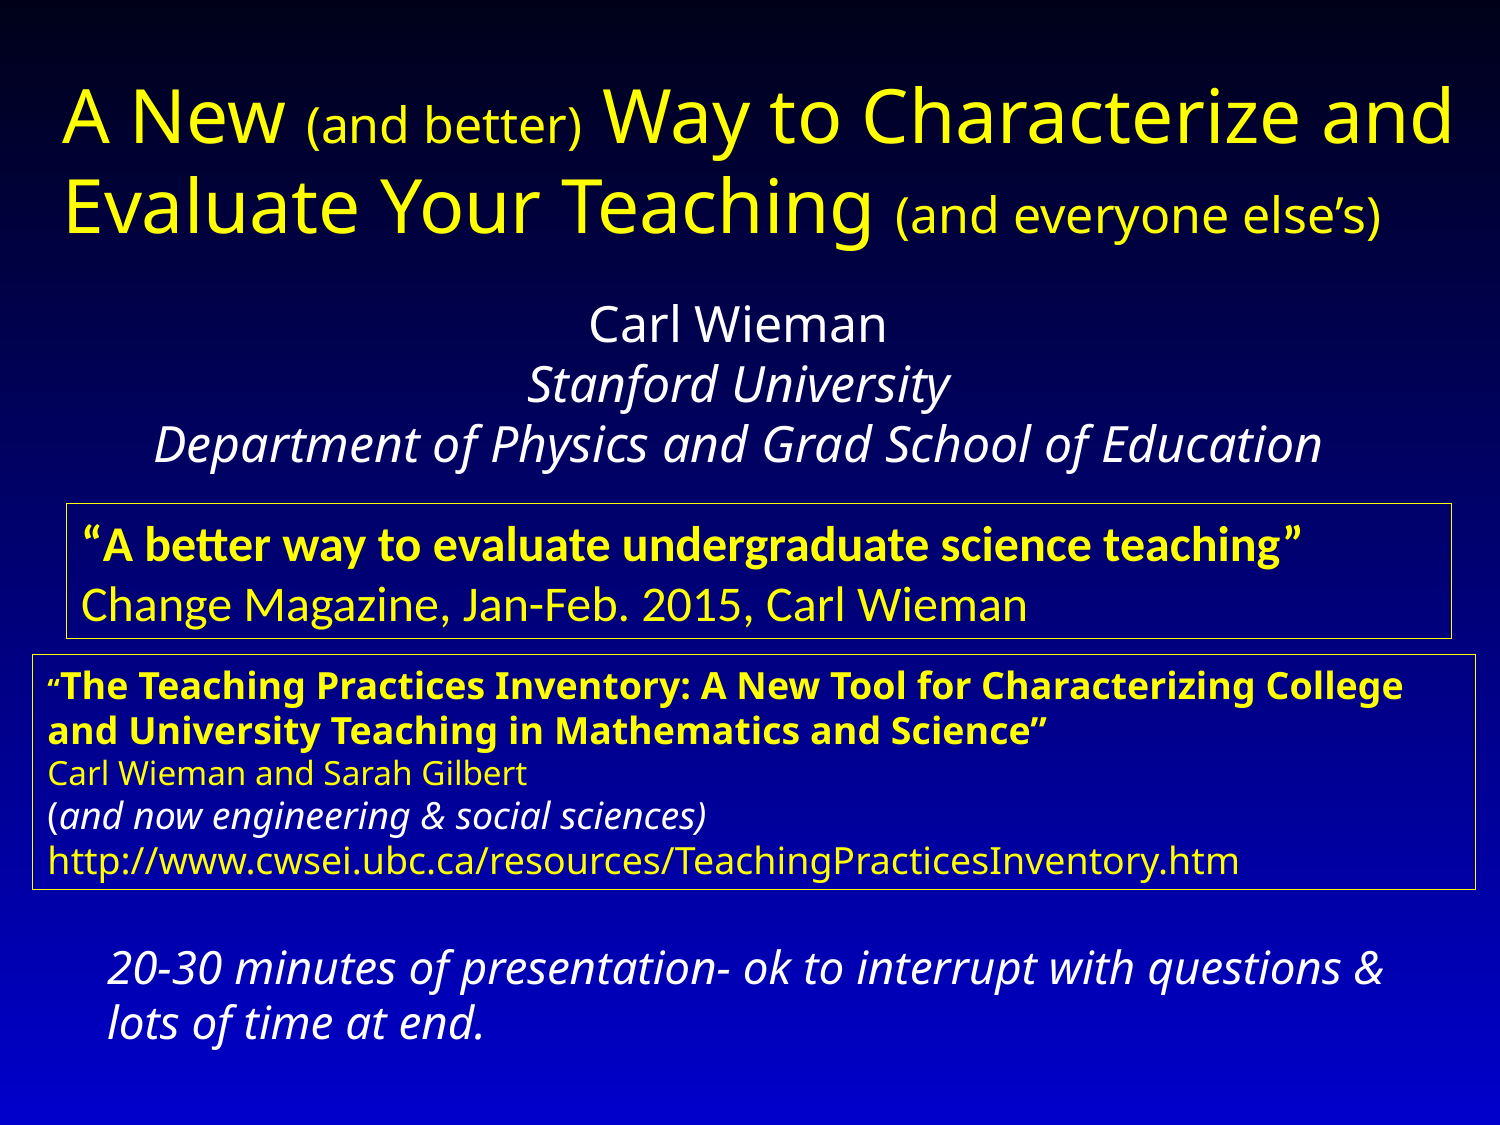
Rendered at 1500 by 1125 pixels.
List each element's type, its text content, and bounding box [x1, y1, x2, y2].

text_box “A better way to evaluate undergraduate science teaching” Change Magazine, Jan-Feb. 2015, Carl Wieman [66, 503, 1452, 639]
text_box 20-30 minutes of presentation- ok to interrupt with questions & lots of time at end. [92, 930, 1413, 1056]
text_box “The Teaching Practices Inventory: A New Tool for Characterizing College and University Teaching in Mathematics and Science” Carl Wieman and Sarah Gilbert (and now engineering & social sciences) http://www.cwsei.ubc.ca/resources/TeachingPracticesInventory.htm [32, 654, 1476, 890]
text_box A New (and better) Way to Characterize and Evaluate Your Teaching (and everyone else’s) [47, 61, 1484, 256]
text_box Carl Wieman Stanford University Department of Physics and Grad School of Education [138, 284, 1339, 480]
